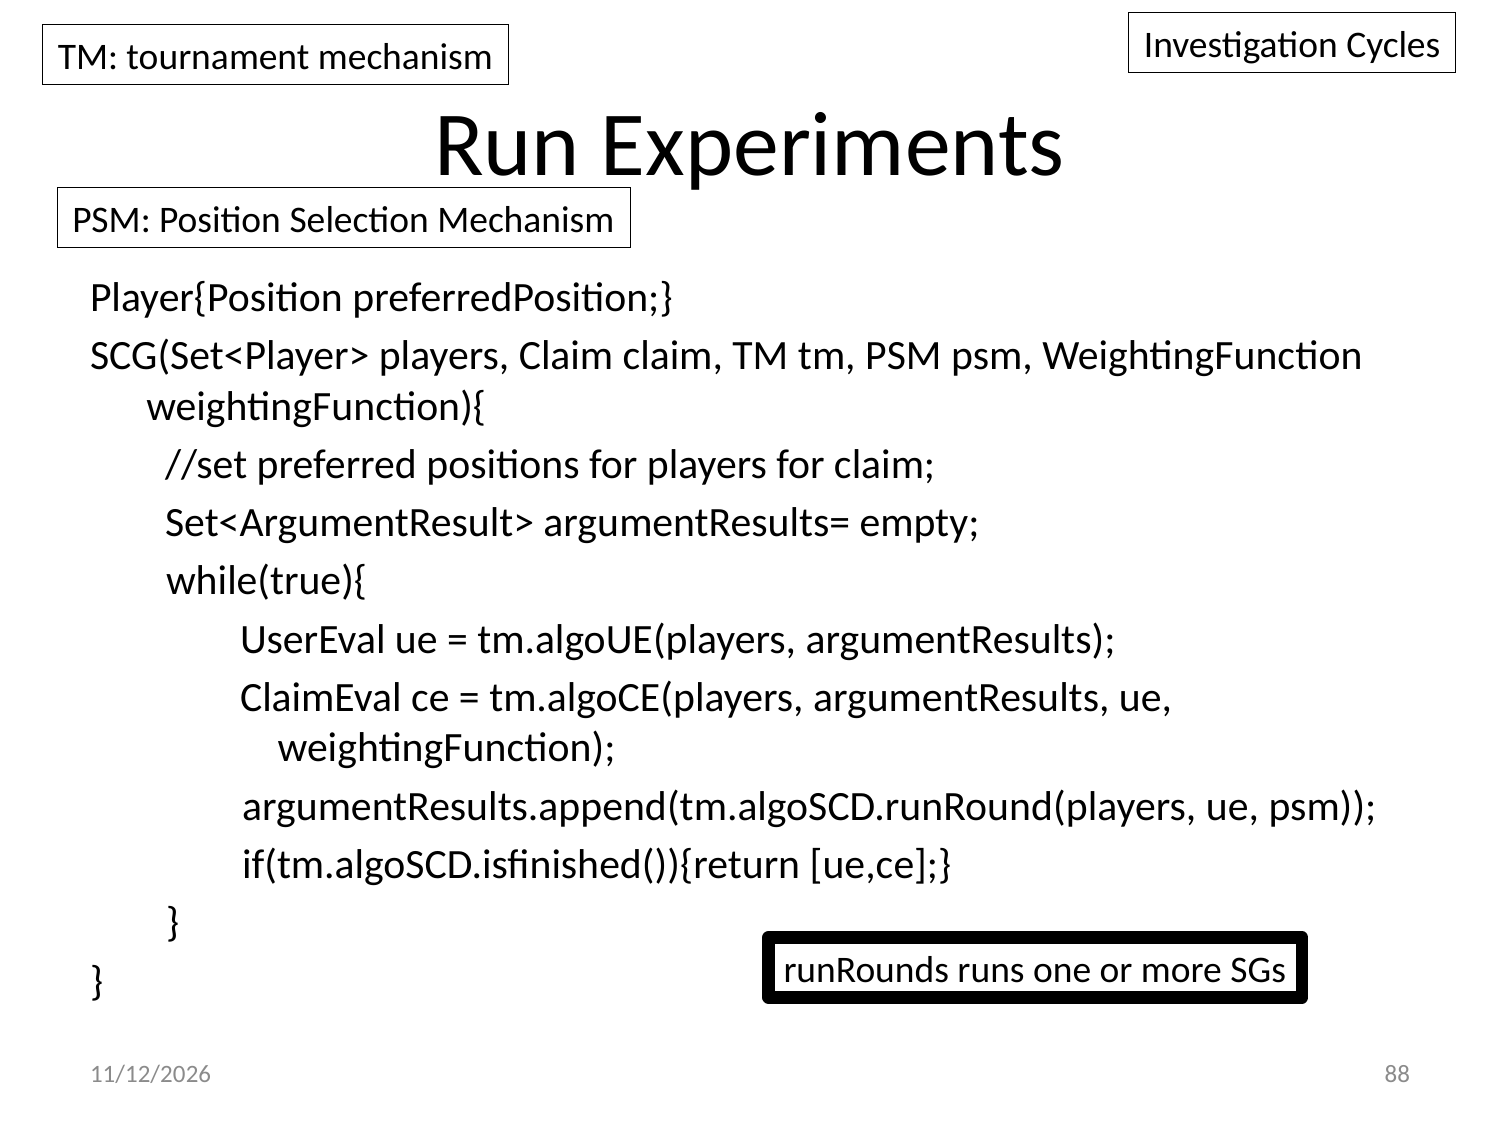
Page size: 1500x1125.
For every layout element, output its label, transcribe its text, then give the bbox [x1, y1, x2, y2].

list Player{Position preferredPosition;} SCG(Set<Player> players, Claim claim, TM tm, PSM psm, WeightingFunction weightingFunction){ //set preferred positions for players for claim; Set<ArgumentResult> argumentResults= empty; while(true){ UserEval ue = tm.algoUE(players, argumentResults); ClaimEval ce = tm.algoCE(players, argumentResults, ue, weightingFunction); argumentResults.append(tm.algoSCD.runRound(players, ue, psm)); if(tm.algoSCD.isfinished()){return [ue,ce];} } } [75, 262, 1425, 1005]
title Run Experiments [75, 45, 1425, 233]
text_box Investigation Cycles [1128, 12, 1456, 73]
text_box runRounds runs one or more SGs [768, 937, 1302, 998]
text_box TM: tournament mechanism [42, 24, 509, 85]
text_box PSM: Position Selection Mechanism [57, 187, 631, 248]
slide_number 88 [1074, 1042, 1425, 1103]
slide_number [75, 1042, 425, 1103]
